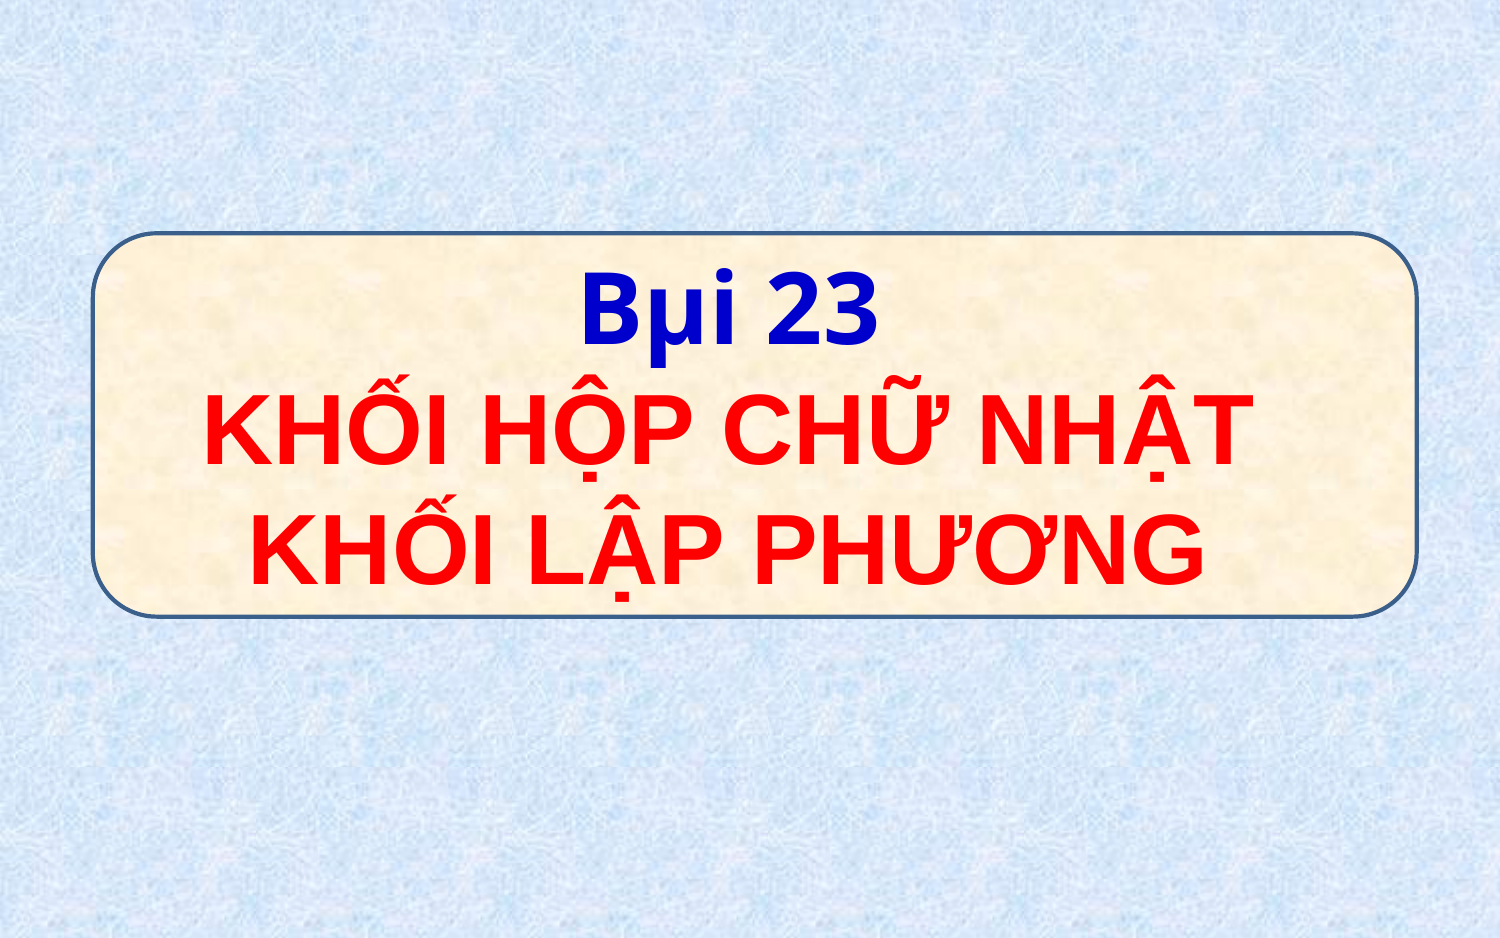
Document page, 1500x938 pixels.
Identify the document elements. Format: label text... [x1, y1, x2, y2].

text_box Bµi 23 KHỐI HỘP CHỮ NHẬT KHỐI LẬP PHƯƠNG [72, 252, 1385, 597]
text_box [101, 231, 1419, 619]
picture [0, 0, 1500, 938]
